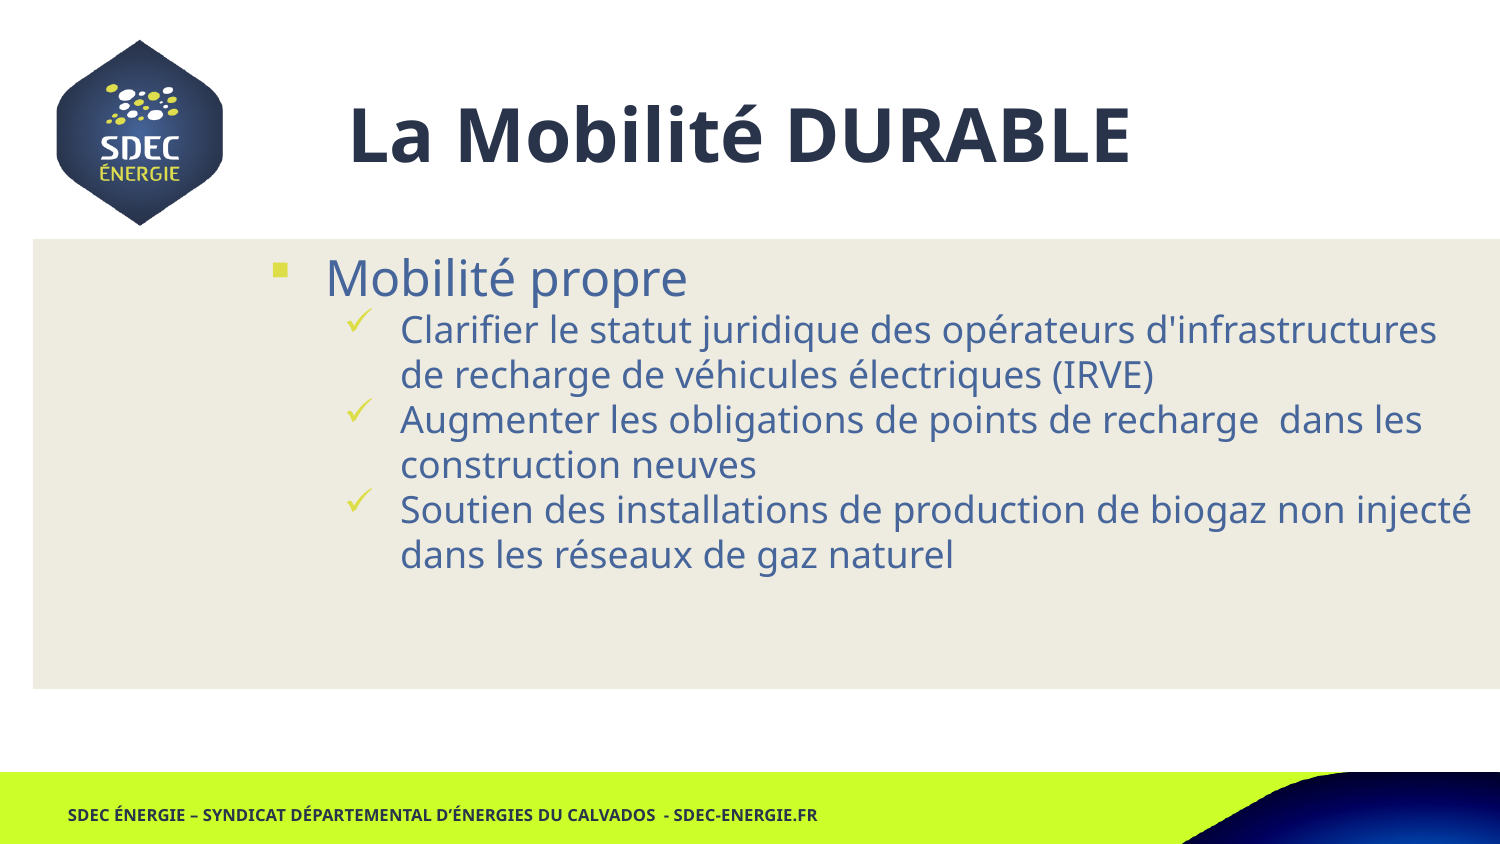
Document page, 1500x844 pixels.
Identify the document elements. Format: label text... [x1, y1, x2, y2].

text_box Mobilité propre Clarifier le statut juridique des opérateurs d'infrastructures de recharge de véhicules électriques (IRVE) Augmenter les obligations de points de recharge dans les construction neuves Soutien des installations de production de biogaz non injecté dans les réseaux de gaz naturel [32, 239, 1500, 689]
picture [0, 771, 1500, 844]
picture [45, 29, 233, 237]
text_box La Mobilité DURABLE [16, 20, 1484, 351]
